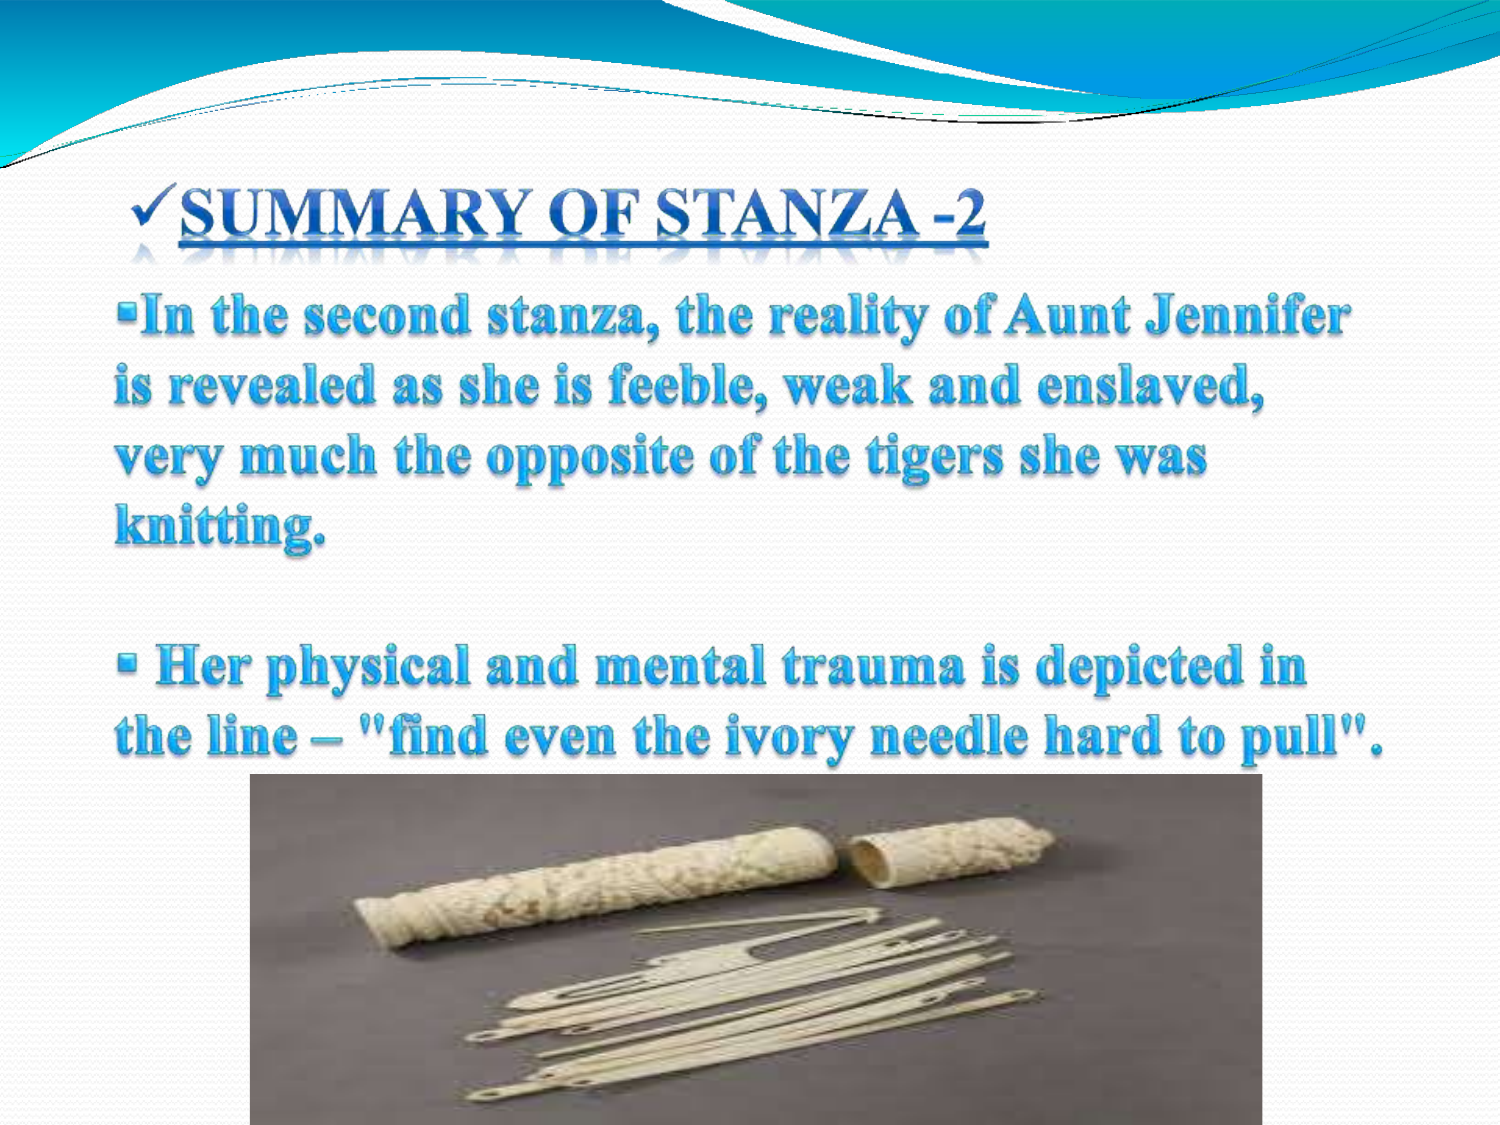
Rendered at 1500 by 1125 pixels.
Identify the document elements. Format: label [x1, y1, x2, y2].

text_box [0, 0, 1500, 1125]
text_box [109, 181, 1387, 1125]
